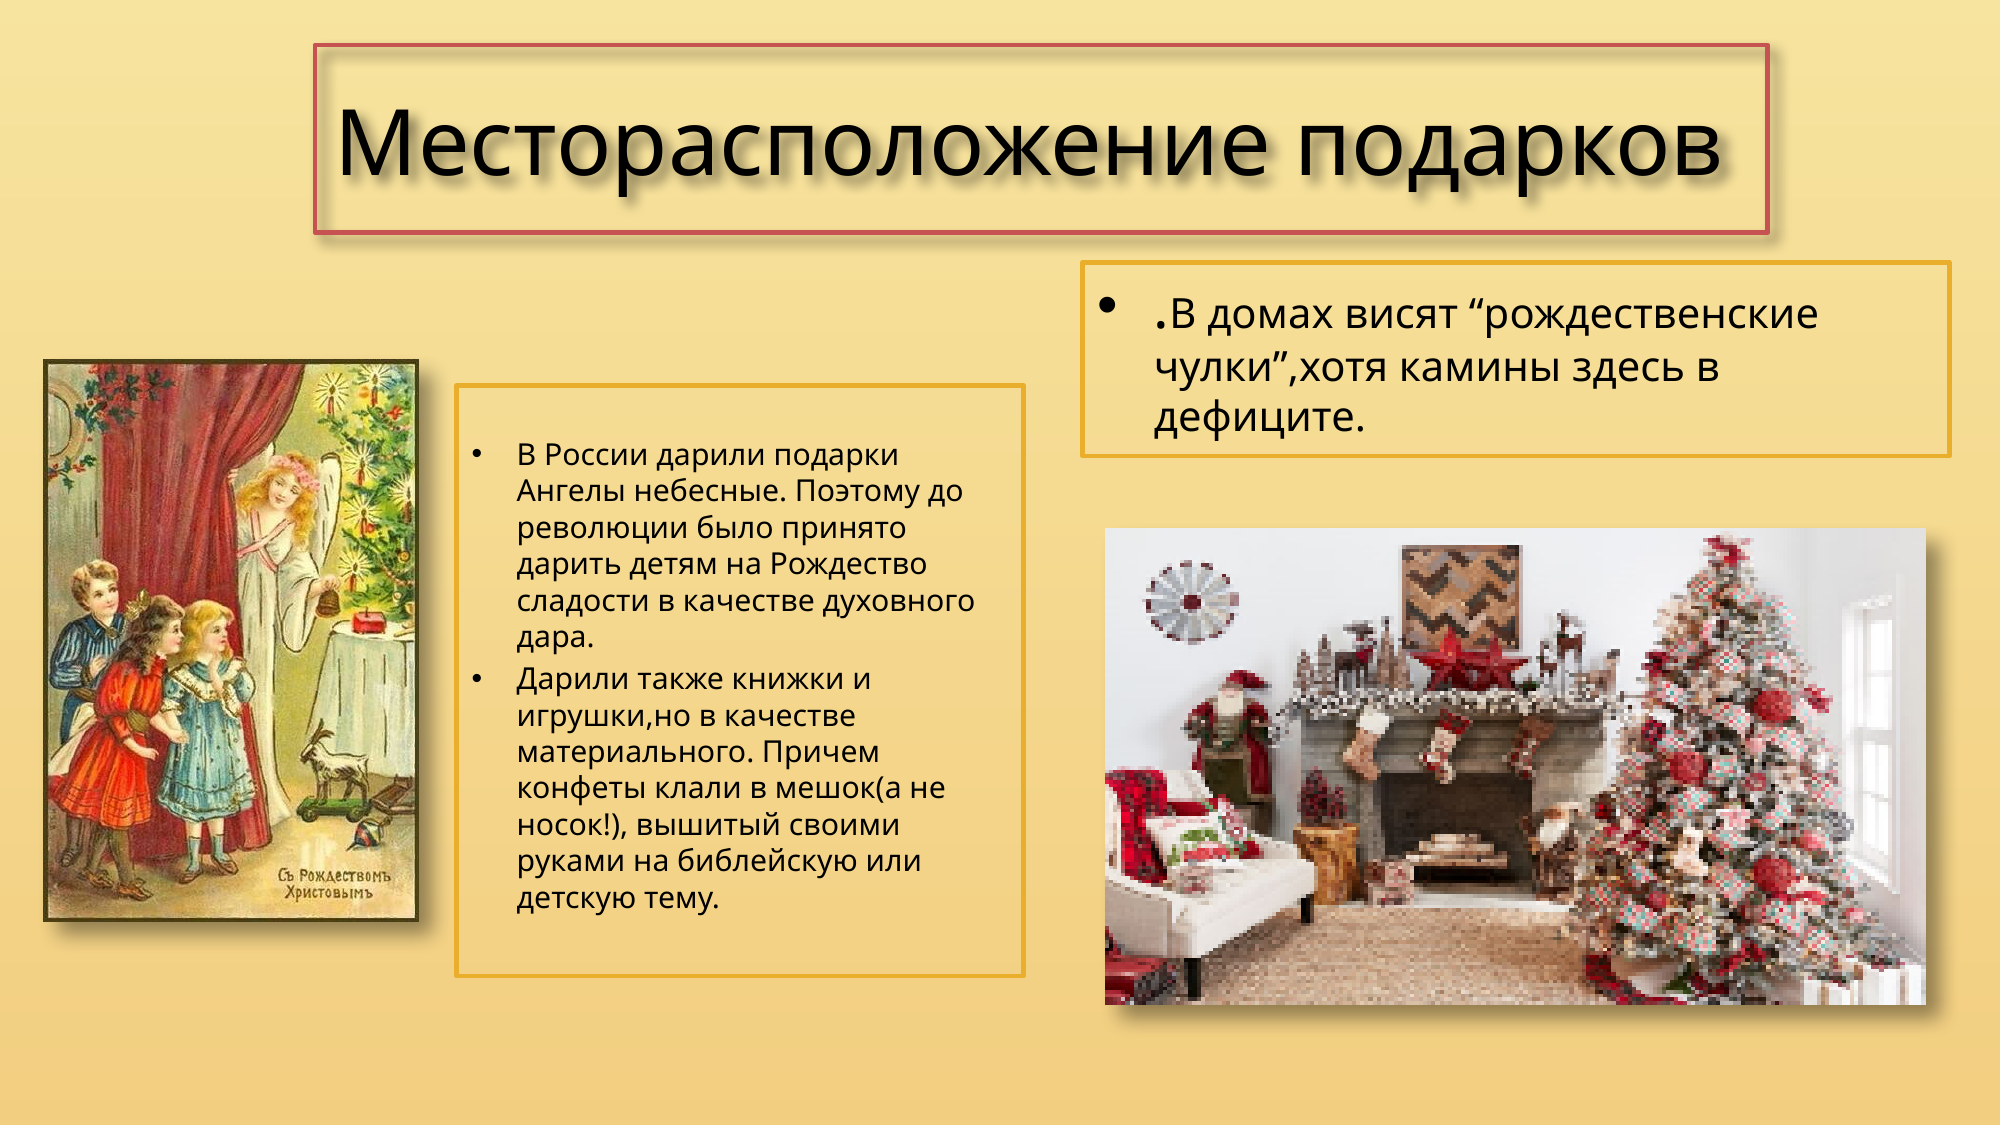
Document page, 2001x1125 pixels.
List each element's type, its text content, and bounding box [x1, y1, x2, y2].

picture [1104, 528, 1927, 1006]
picture [42, 358, 419, 923]
title Месторасположение подарков [314, 45, 1768, 233]
list .В домах висят “рождественские чулки”,хотя камины здесь в дефиците. [1082, 262, 1950, 457]
list В России дарили подарки Ангелы небесные. Поэтому до революции было принято дарить детям на Рождество сладости в качестве духовного дара. Дарили также книжки и игрушки,но в качестве материального. Причем конфеты клали в мешок(а не носок!), вышитый своими руками на библейскую или детскую тему. [456, 385, 1024, 976]
